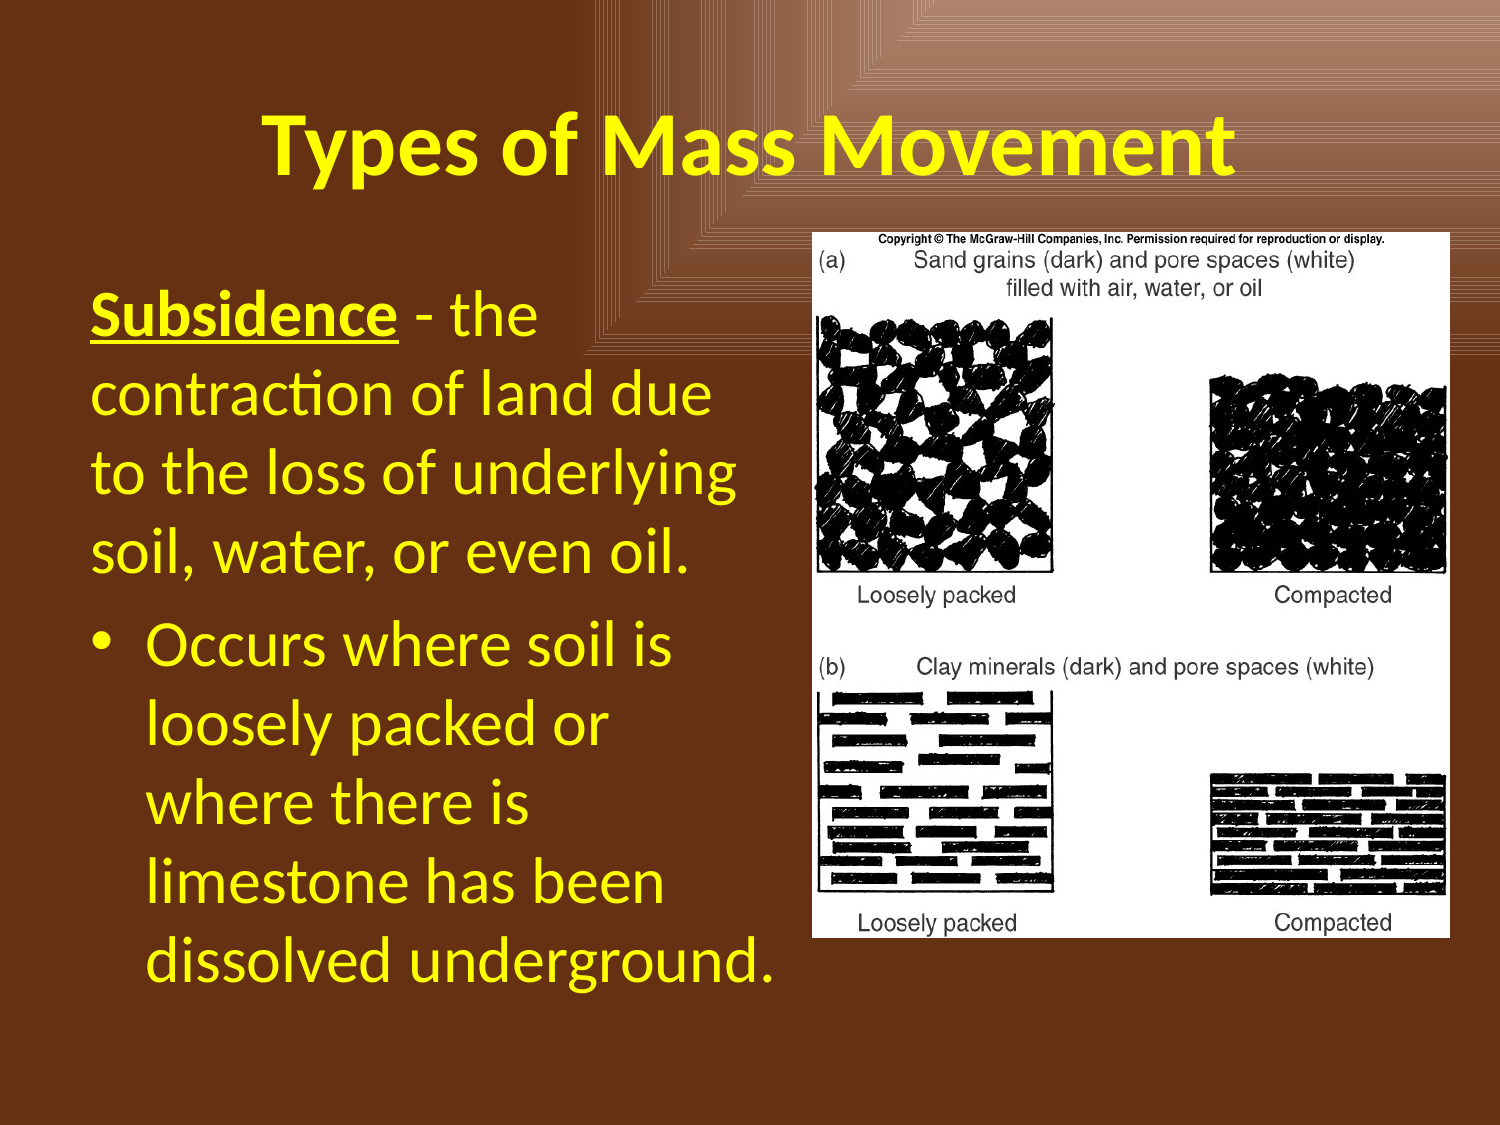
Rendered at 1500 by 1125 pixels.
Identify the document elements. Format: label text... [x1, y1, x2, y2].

picture [812, 232, 1450, 938]
title Types of Mass Movement [75, 45, 1425, 233]
list Subsidence - the contraction of land due to the loss of underlying soil, water, or even oil. Occurs where soil is loosely packed or where there is limestone has been dissolved underground. [75, 262, 800, 1005]
